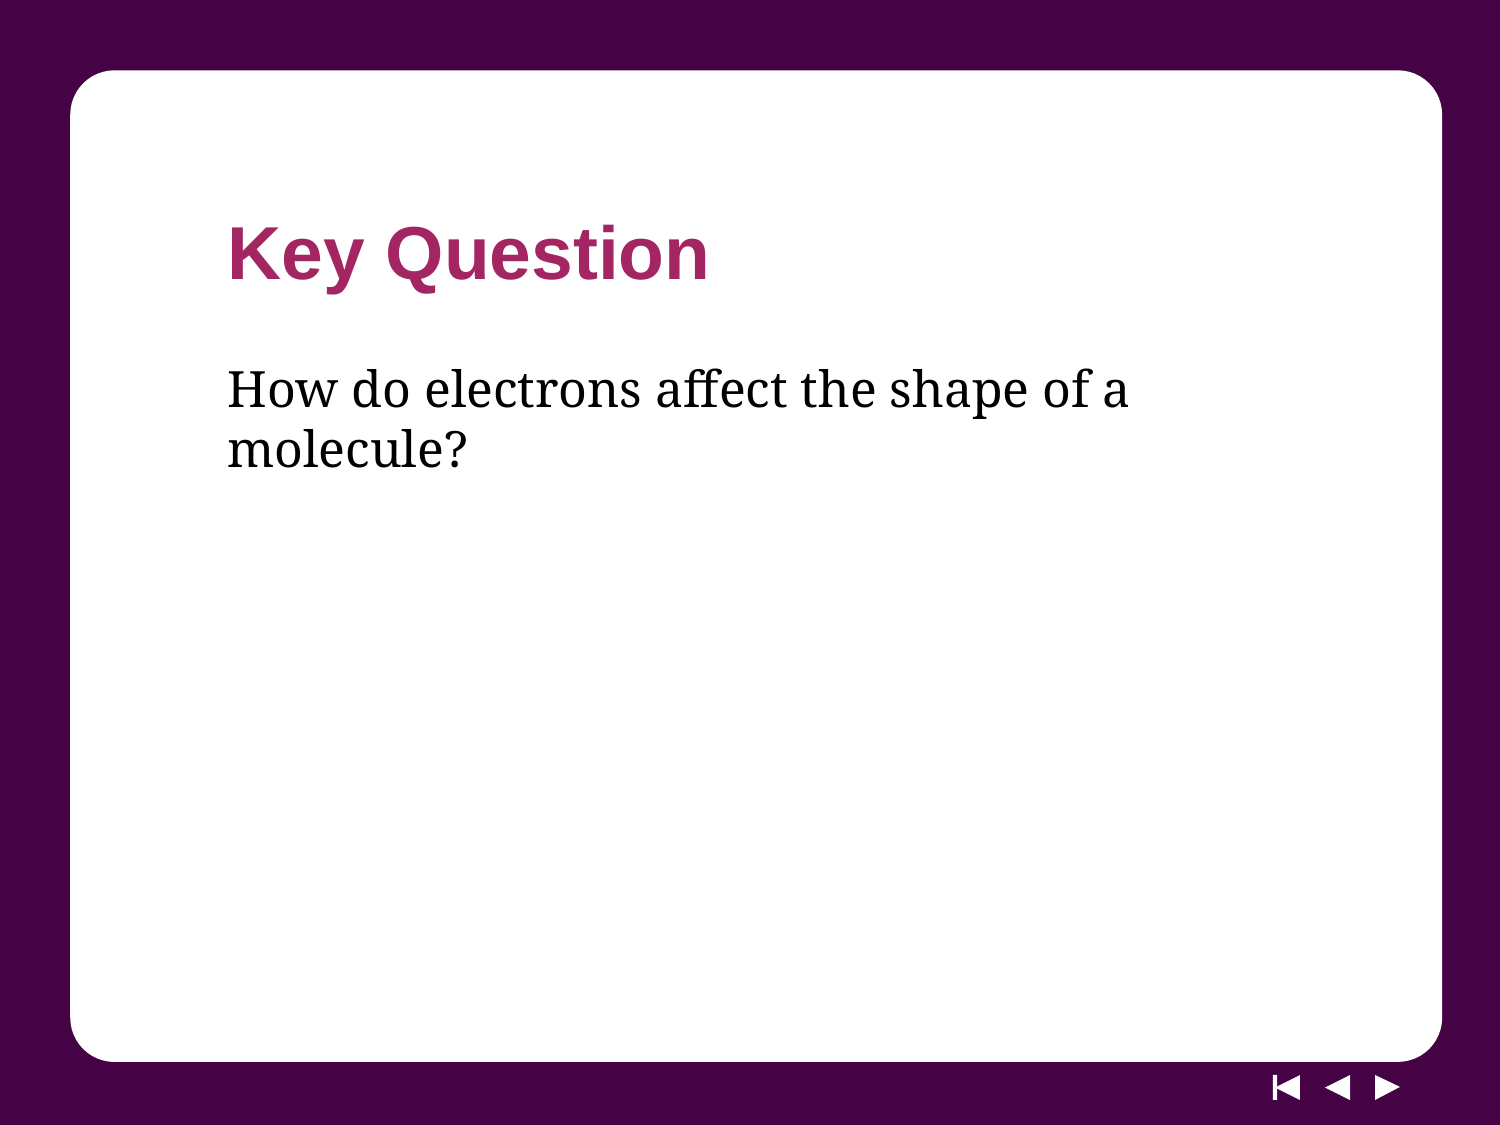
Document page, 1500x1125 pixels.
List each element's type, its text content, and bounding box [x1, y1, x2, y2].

list How do electrons affect the shape of a molecule? [212, 350, 1388, 988]
title Key Question [212, 174, 1425, 325]
